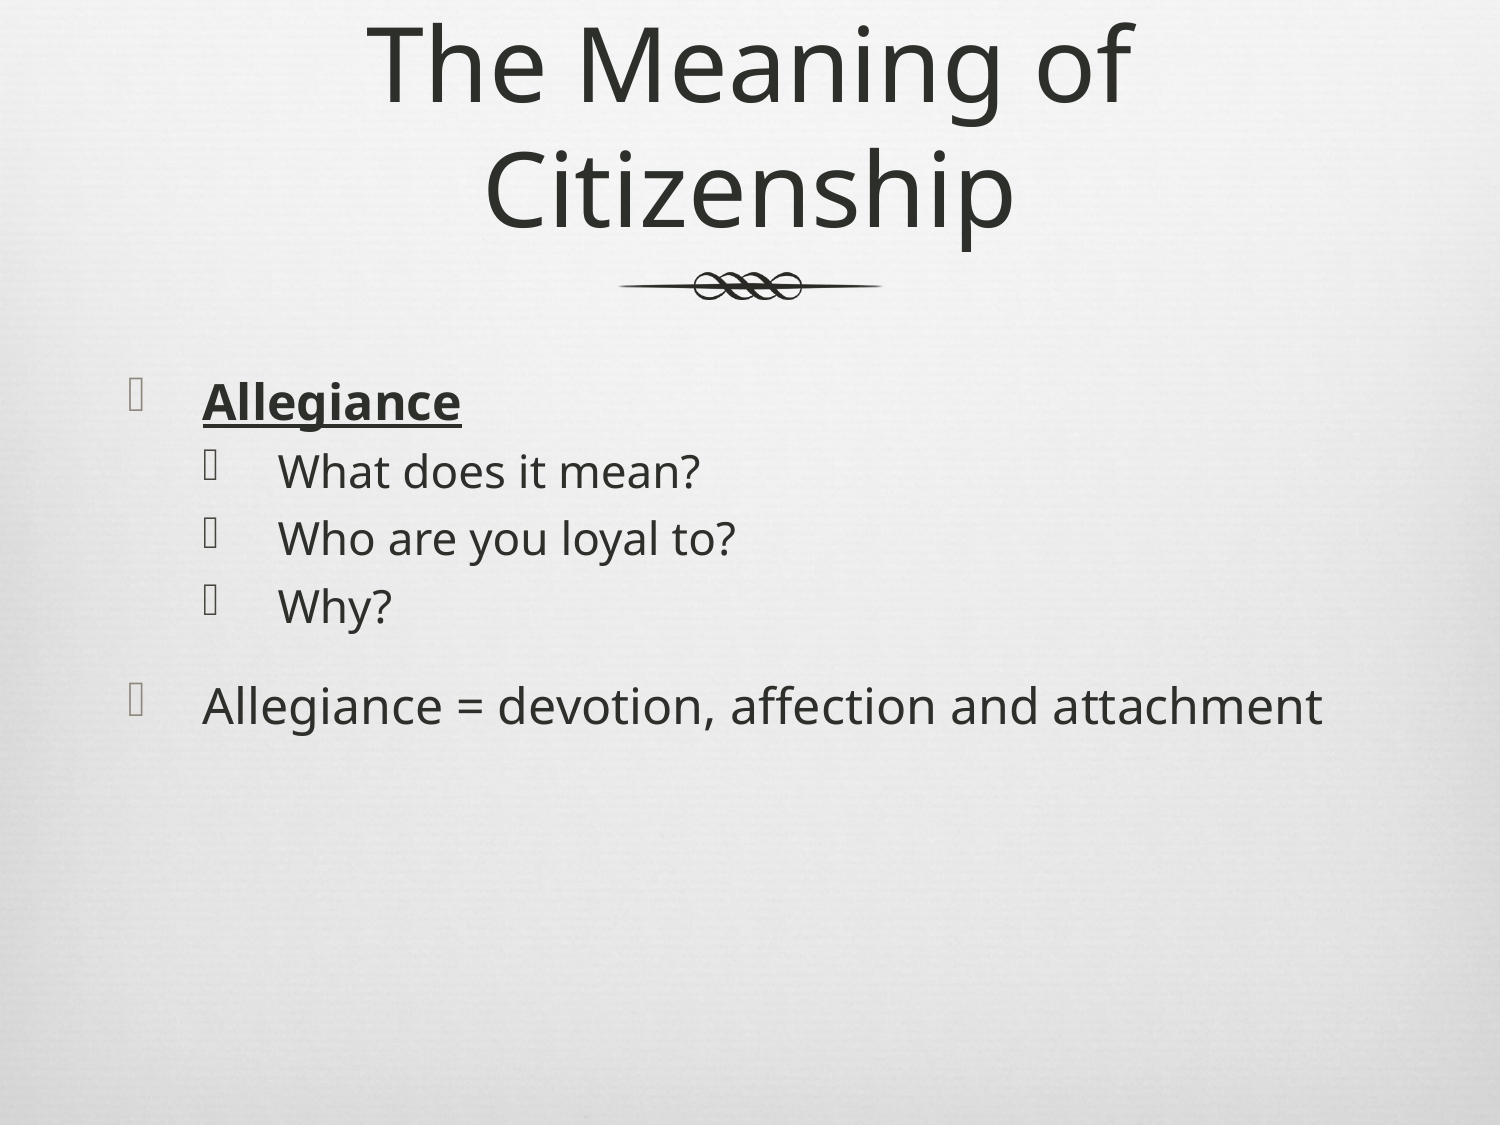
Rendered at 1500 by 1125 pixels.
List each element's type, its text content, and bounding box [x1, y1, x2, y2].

title The Meaning of Citizenship [112, 11, 1388, 236]
picture [615, 272, 885, 300]
list Allegiance What does it mean? Who are you loyal to? Why? Allegiance = devotion, affection and attachment [112, 362, 1388, 963]
